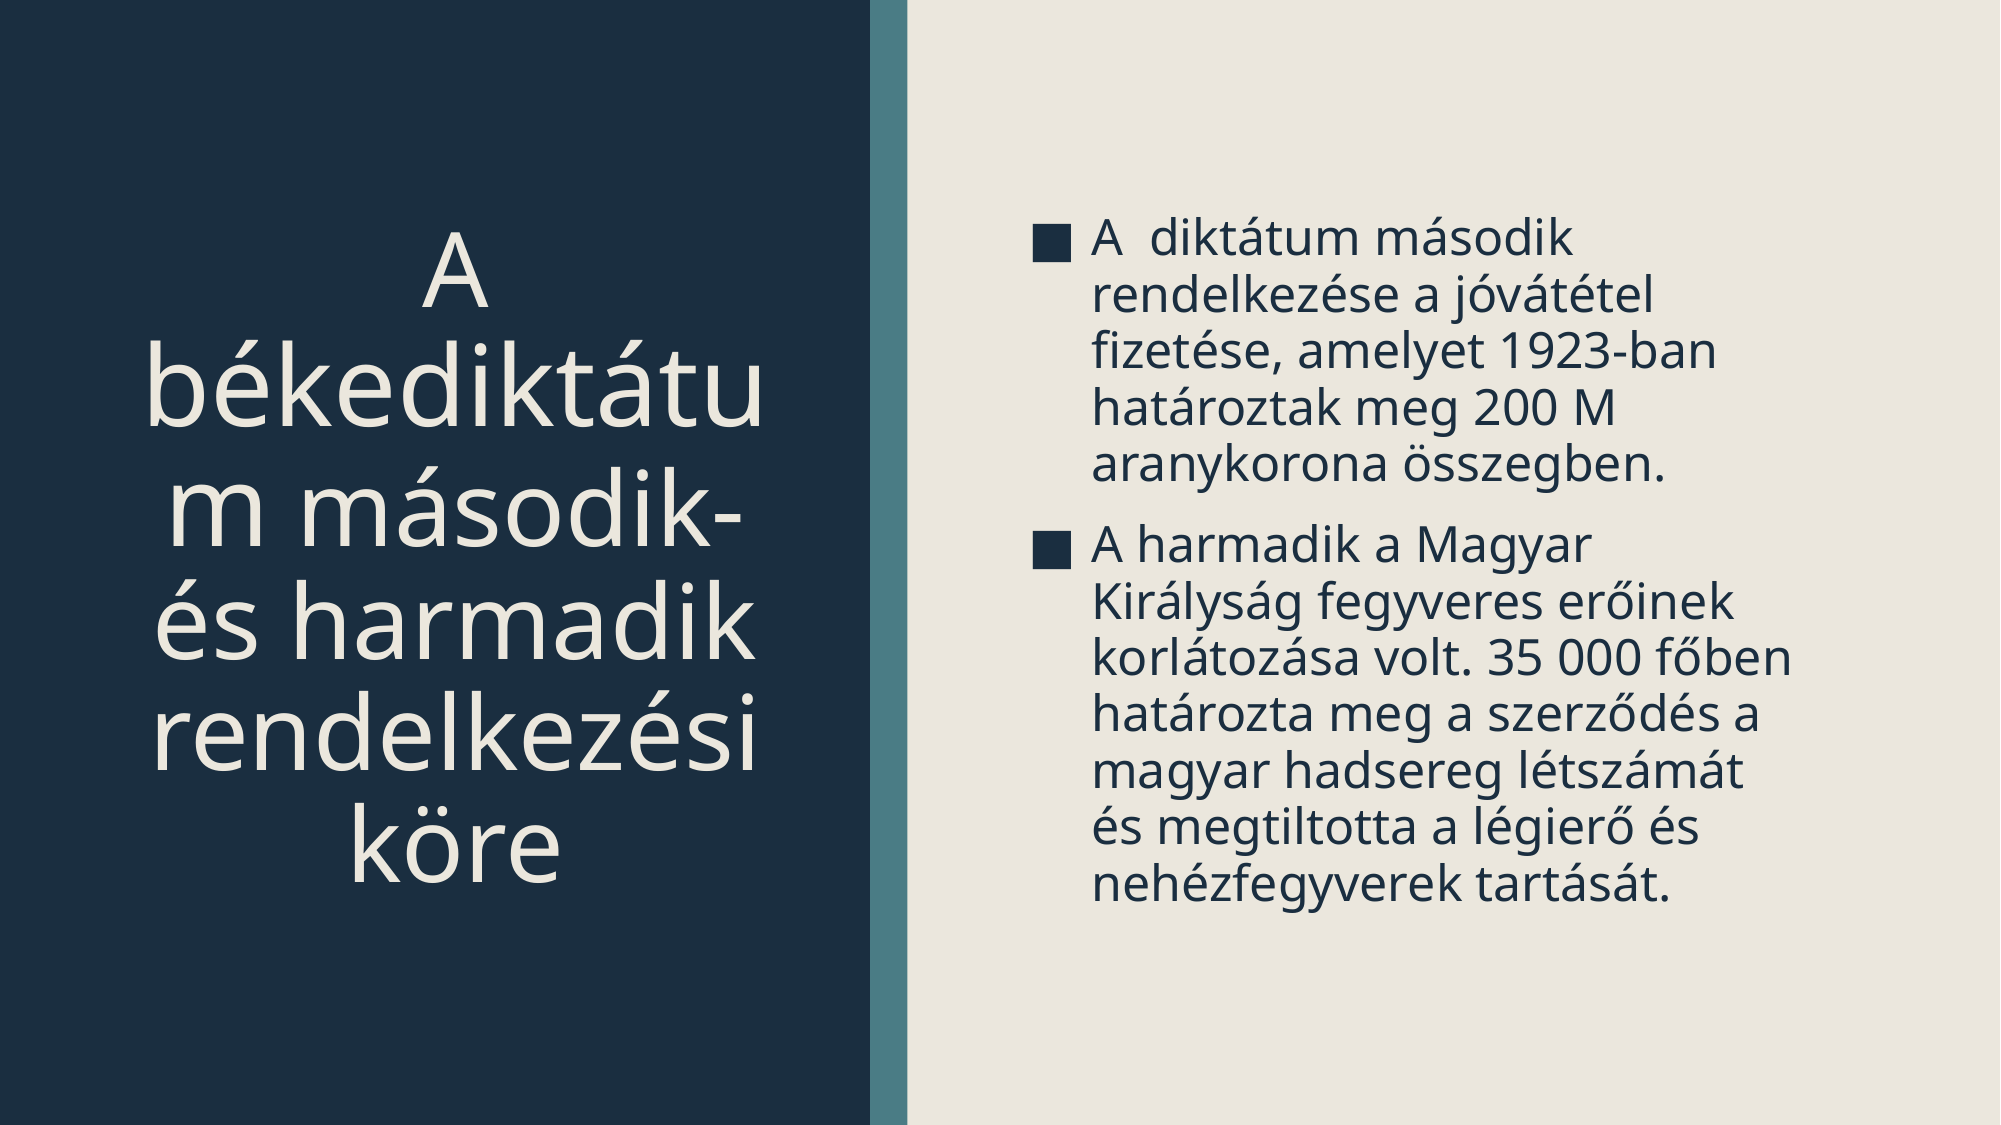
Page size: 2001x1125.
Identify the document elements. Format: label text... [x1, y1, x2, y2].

text_box [0, 0, 867, 1125]
title A békediktátum második-és harmadik rendelkezési köre [105, 129, 806, 994]
text_box [867, 0, 910, 1125]
list A diktátum második rendelkezése a jóvátétel fizetése, amelyet 1923-ban határoztak meg 200 M aranykorona összegben. A harmadik a Magyar Királyság fegyveres erőinek korlátozása volt. 35 000 főben határozta meg a szerződés a magyar hadsereg létszámát és megtiltotta a légierő és nehézfegyverek tartását. [1013, 129, 1816, 994]
